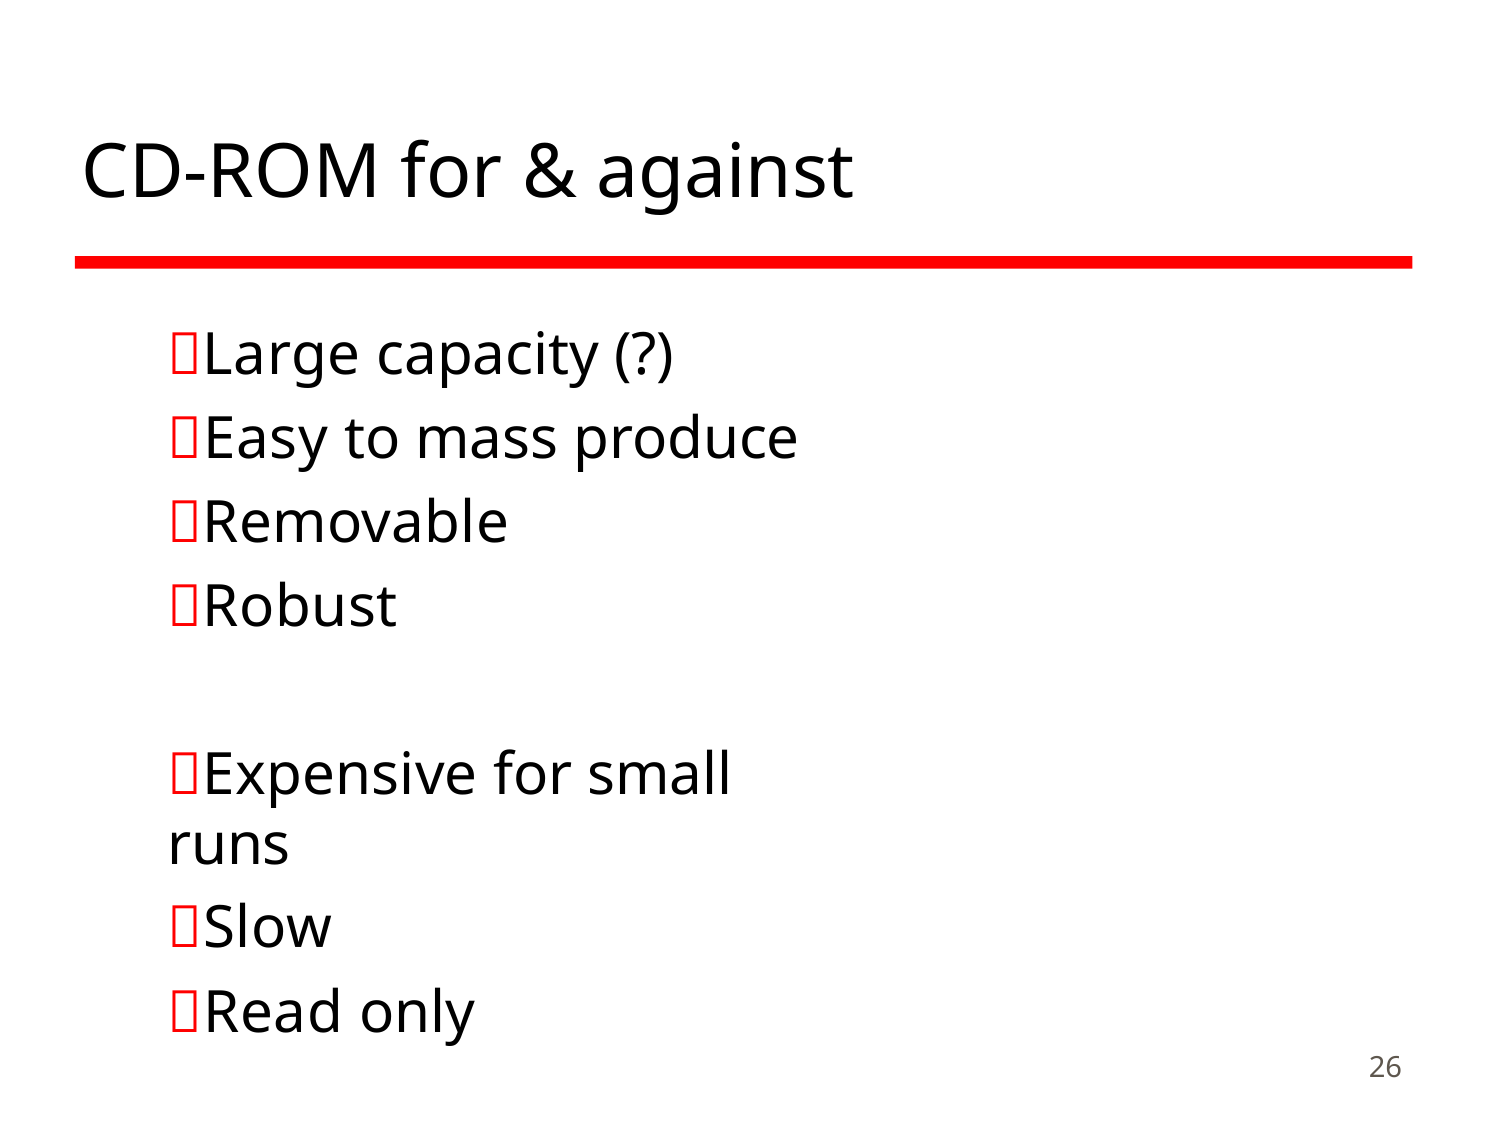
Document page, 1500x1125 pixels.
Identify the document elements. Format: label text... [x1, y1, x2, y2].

title CD-ROM for & against [79, 120, 976, 311]
slide_number 26 [1345, 1054, 1410, 1125]
text_box Large capacity (?) Easy to mass produce Removable Robust Expensive for small runs Slow Read only [165, 300, 853, 1044]
